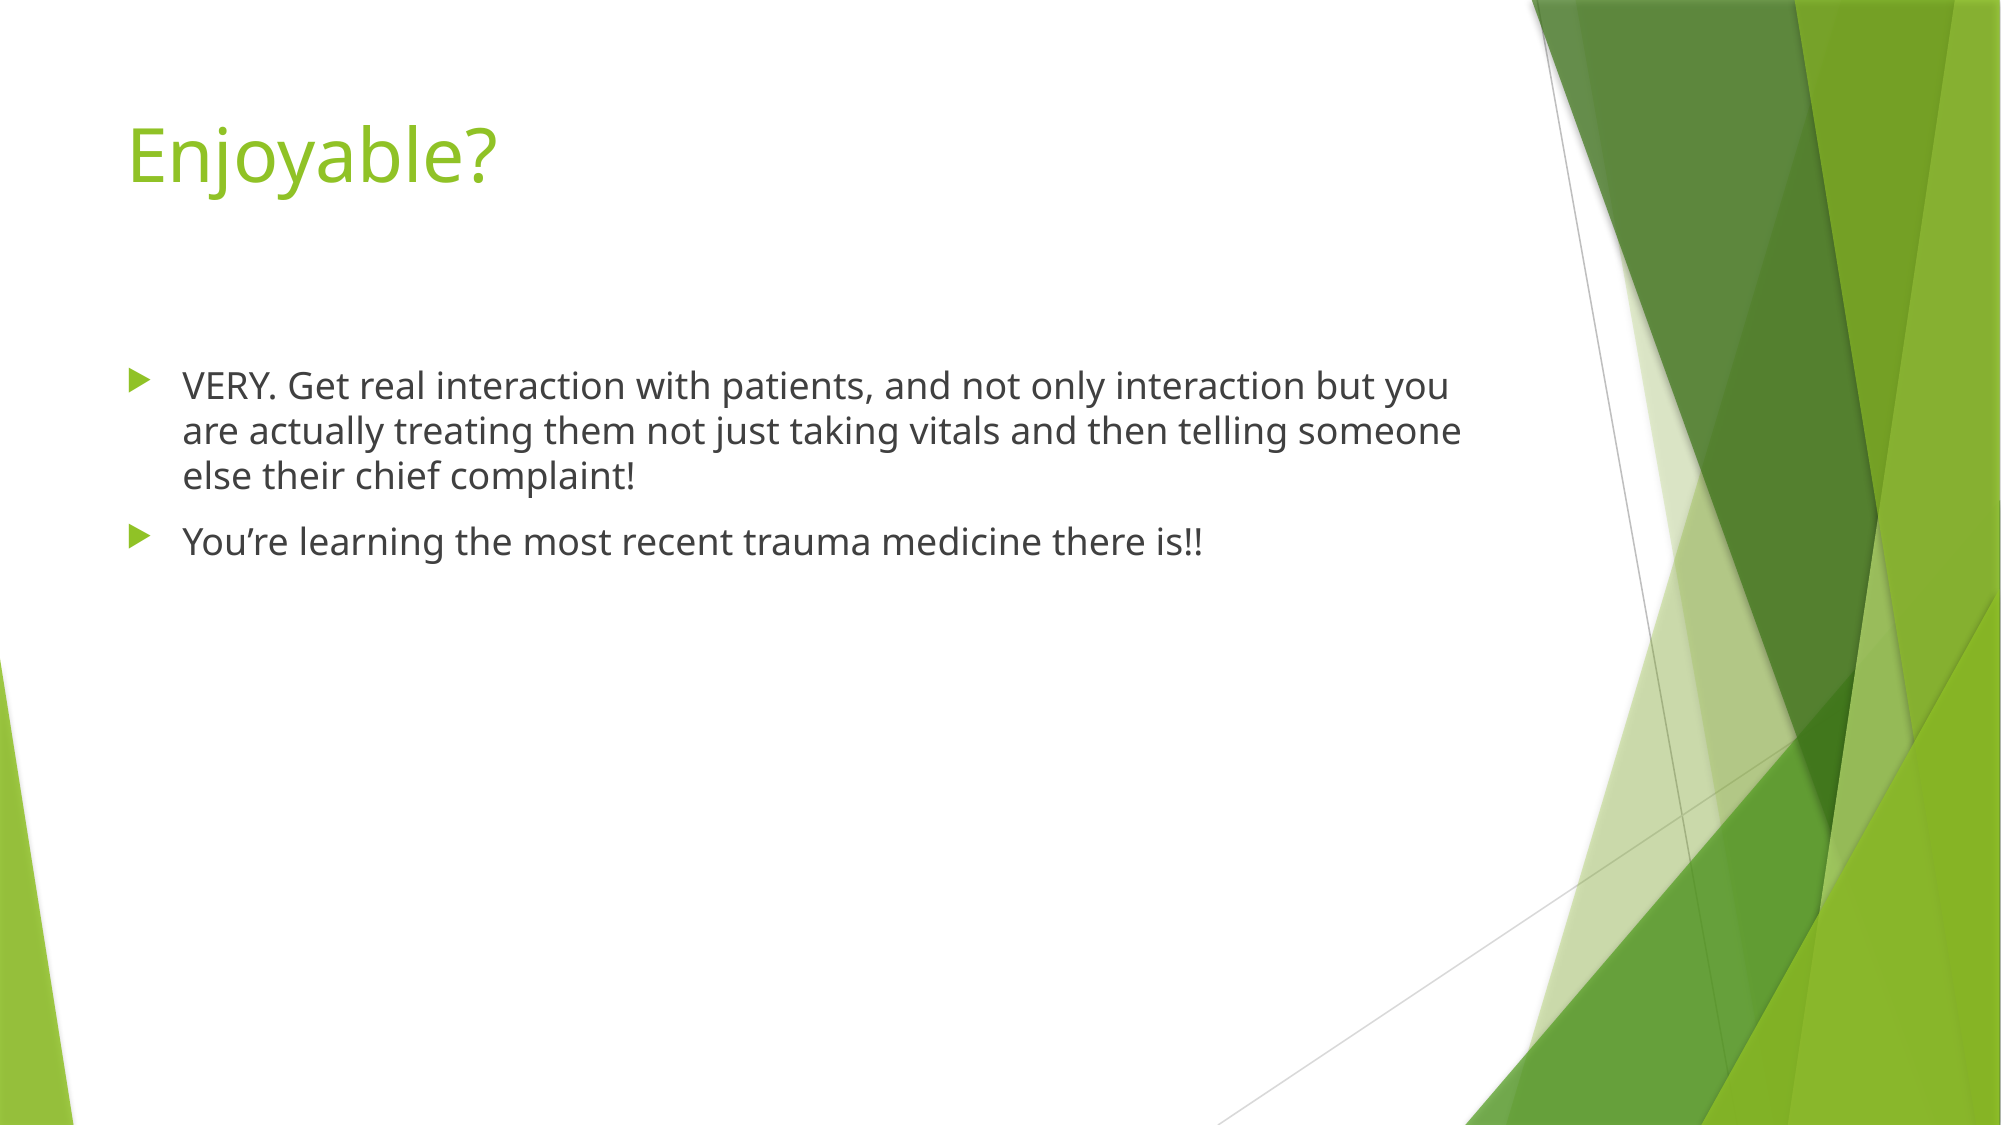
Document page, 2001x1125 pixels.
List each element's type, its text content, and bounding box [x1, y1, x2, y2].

title Enjoyable? [111, 99, 1522, 317]
list VERY. Get real interaction with patients, and not only interaction but you are actually treating them not just taking vitals and then telling someone else their chief complaint! You’re learning the most recent trauma medicine there is!! [111, 354, 1522, 992]
